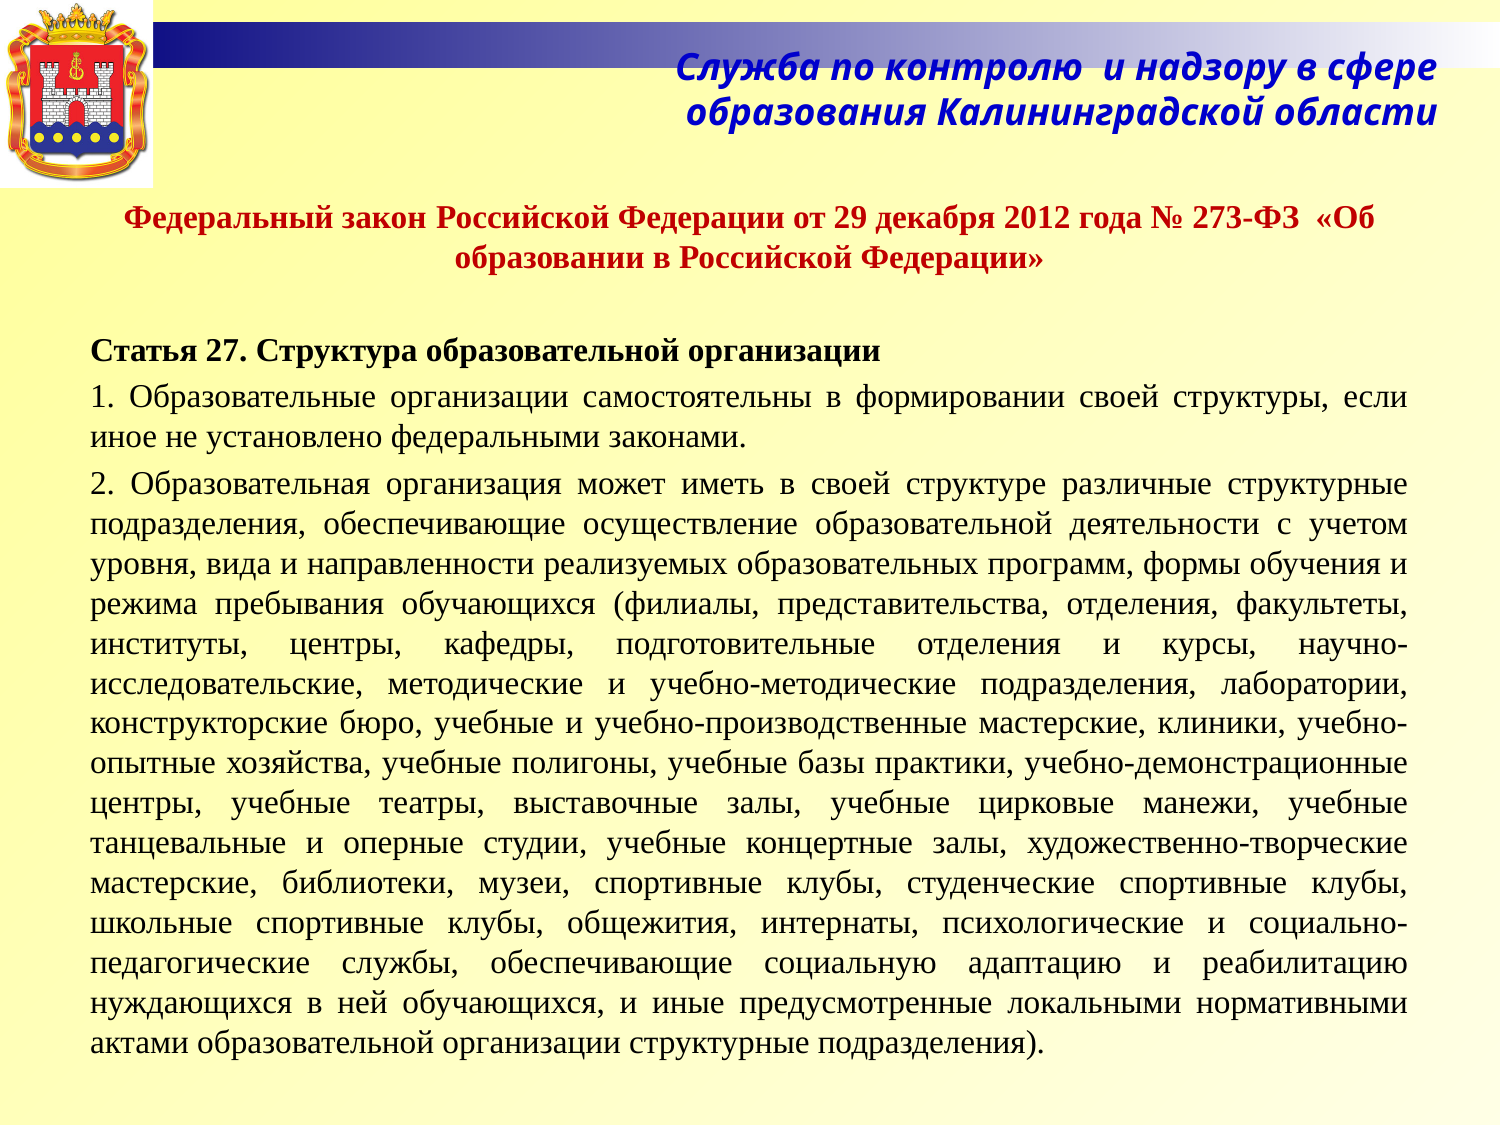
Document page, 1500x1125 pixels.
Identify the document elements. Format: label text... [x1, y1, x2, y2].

list Федеральный закон Российской Федерации от 29 декабря 2012 года № 273-ФЗ «Об образовании в Российской Федерации» Статья 27. Структура образовательной организации 1. Образовательные организации самостоятельны в формировании своей структуры, если иное не установлено федеральными законами. 2. Образовательная организация может иметь в своей структуре различные структурные подразделения, обеспечивающие осуществление образовательной деятельности с учетом уровня, вида и направленности реализуемых образовательных программ, формы обучения и режима пребывания обучающихся (филиалы, представительства, отделения, факультеты, институты, центры, кафедры, подготовительные отделения и курсы, научно-исследовательские, методические и учебно-методические подразделения, лаборатории, конструкторские бюро, учебные и учебно-производственные мастерские, клиники, учебно-опытные хозяйства, учебные полигоны, учебные базы практики, учебно-демонстрационные центры, учебные театры, выставочные залы, учебные цирковые манежи, учебные танцевальные и оперные студии, учебные концертные залы, художественно-творческие мастерские, библиотеки, музеи, спортивные клубы, студенческие спортивные клубы, школьные спортивные клубы, общежития, интернаты, психологические и социально-педагогические службы, обеспечивающие социальную адаптацию и реабилитацию нуждающихся в ней обучающихся, и иные предусмотренные локальными нормативными актами образовательной организации структурные подразделения). [74, 187, 1426, 1107]
text_box Служба по контролю и надзору в сфере образования Калининградской области [550, 35, 1454, 140]
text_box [0, 0, 154, 188]
